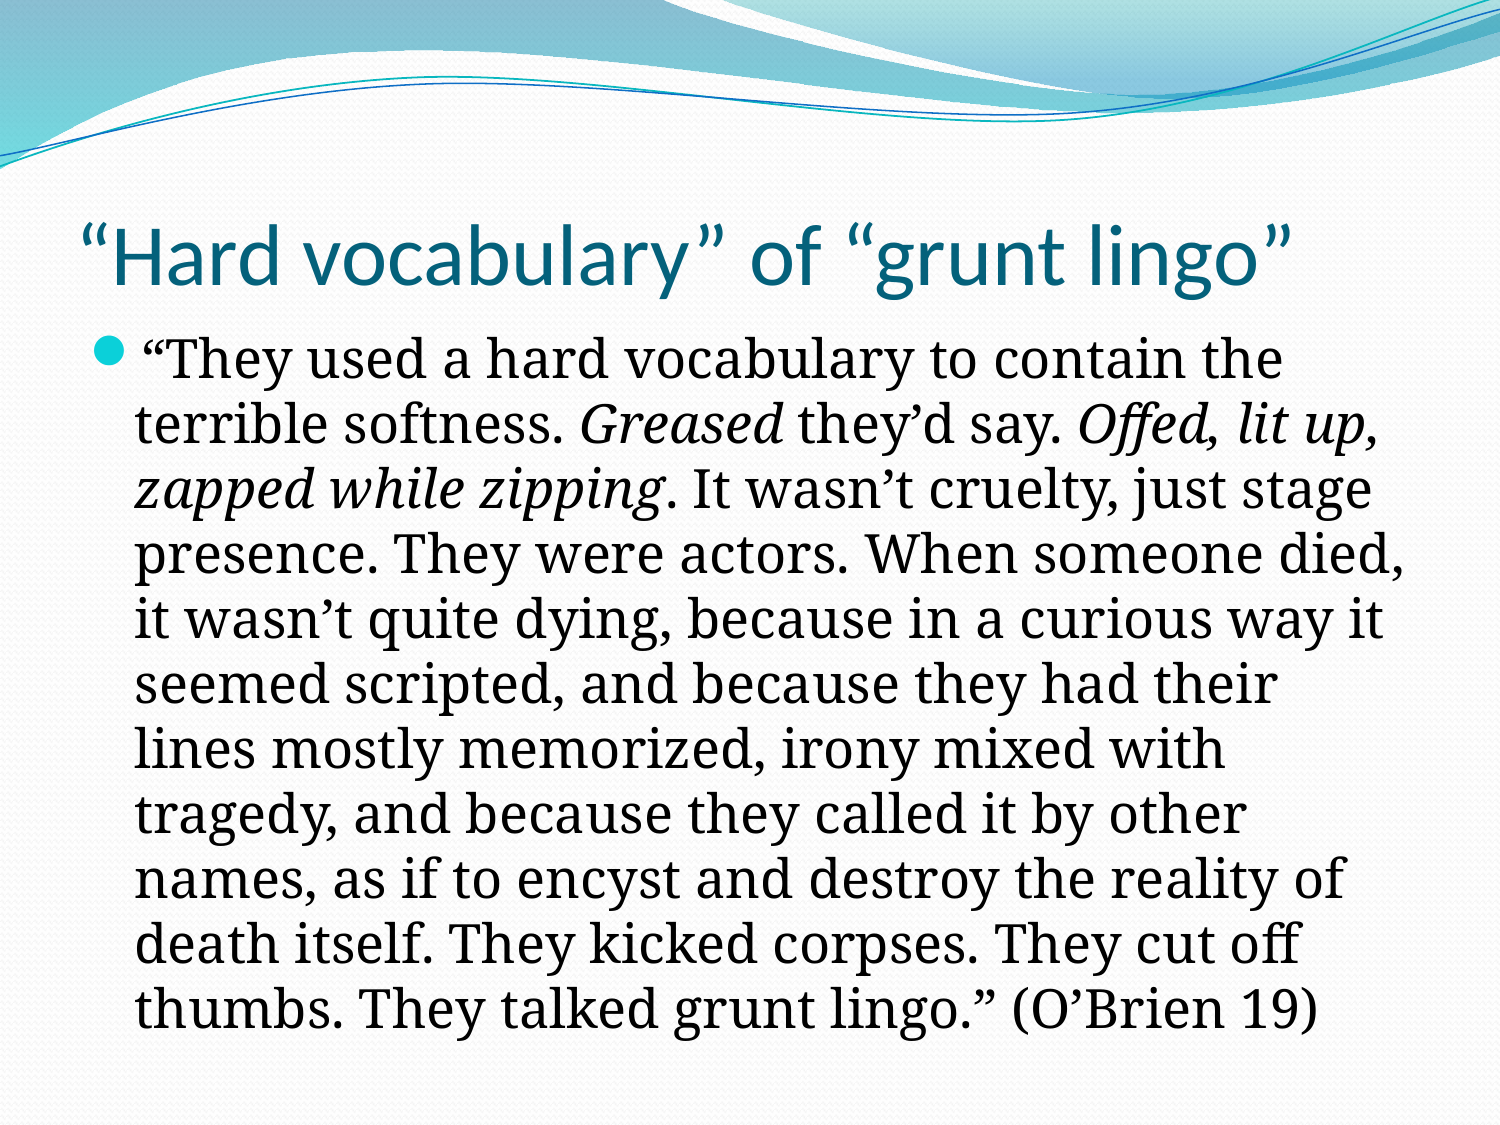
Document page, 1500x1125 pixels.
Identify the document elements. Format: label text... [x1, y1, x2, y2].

list “They used a hard vocabulary to contain the terrible softness. Greased they’d say. Offed, lit up, zapped while zipping. It wasn’t cruelty, just stage presence. They were actors. When someone died, it wasn’t quite dying, because in a curious way it seemed scripted, and because they had their lines mostly memorized, irony mixed with tragedy, and because they called it by other names, as if to encyst and destroy the reality of death itself. They kicked corpses. They cut off thumbs. They talked grunt lingo.” (O’Brien 19) [75, 317, 1425, 1038]
title “Hard vocabulary” of “grunt lingo” [75, 115, 1425, 303]
